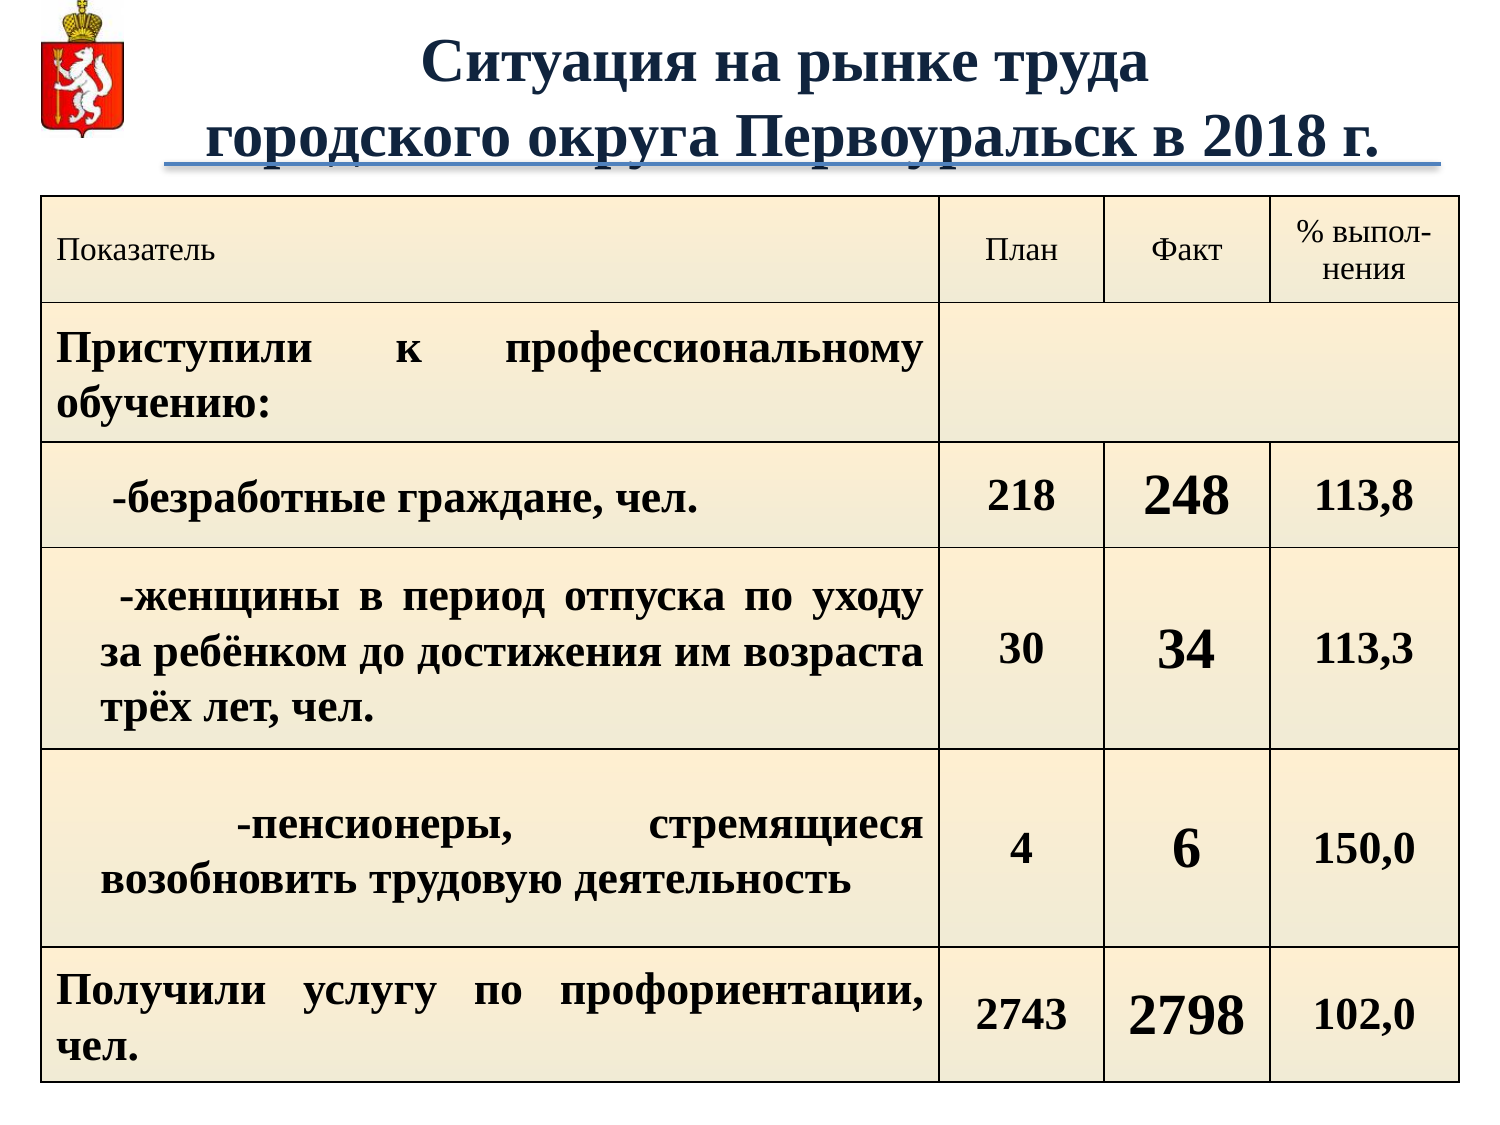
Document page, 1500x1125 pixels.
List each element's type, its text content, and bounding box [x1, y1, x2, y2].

table_header Показатель [42, 197, 938, 302]
table_cell [940, 303, 1458, 441]
table_cell 102,0 [1271, 948, 1458, 1081]
table_cell 2743 [940, 948, 1103, 1081]
table_cell -безработные граждане, чел. [42, 443, 938, 547]
table_cell Получили услугу по профориентации, чел. [42, 948, 938, 1081]
title Ситуация на рынке труда городского округа Первоуральск в 2018 г. [152, 35, 1435, 153]
table_cell Приступили к профессиональному обучению: [42, 303, 938, 441]
table_cell 218 [940, 443, 1103, 547]
table_cell 30 [940, 548, 1103, 748]
table_header План [940, 197, 1103, 302]
table_cell 4 [940, 750, 1103, 946]
table_cell 113,3 [1271, 548, 1458, 748]
table_cell -пенсионеры, стремящиеся возобновить трудовую деятельность [42, 750, 938, 946]
table_header Факт [1105, 197, 1269, 302]
table_header % выпол-нения [1271, 197, 1458, 302]
table_cell 6 [1105, 750, 1269, 946]
table_cell 150,0 [1271, 750, 1458, 946]
table_cell 34 [1105, 548, 1269, 748]
table_cell 248 [1105, 443, 1269, 547]
picture [40, 0, 124, 138]
table_cell 113,8 [1271, 443, 1458, 547]
table_cell 2798 [1105, 948, 1269, 1081]
table_cell -женщины в период отпуска по уходу за ребёнком до достижения им возраста трёх лет, чел. [42, 548, 938, 748]
